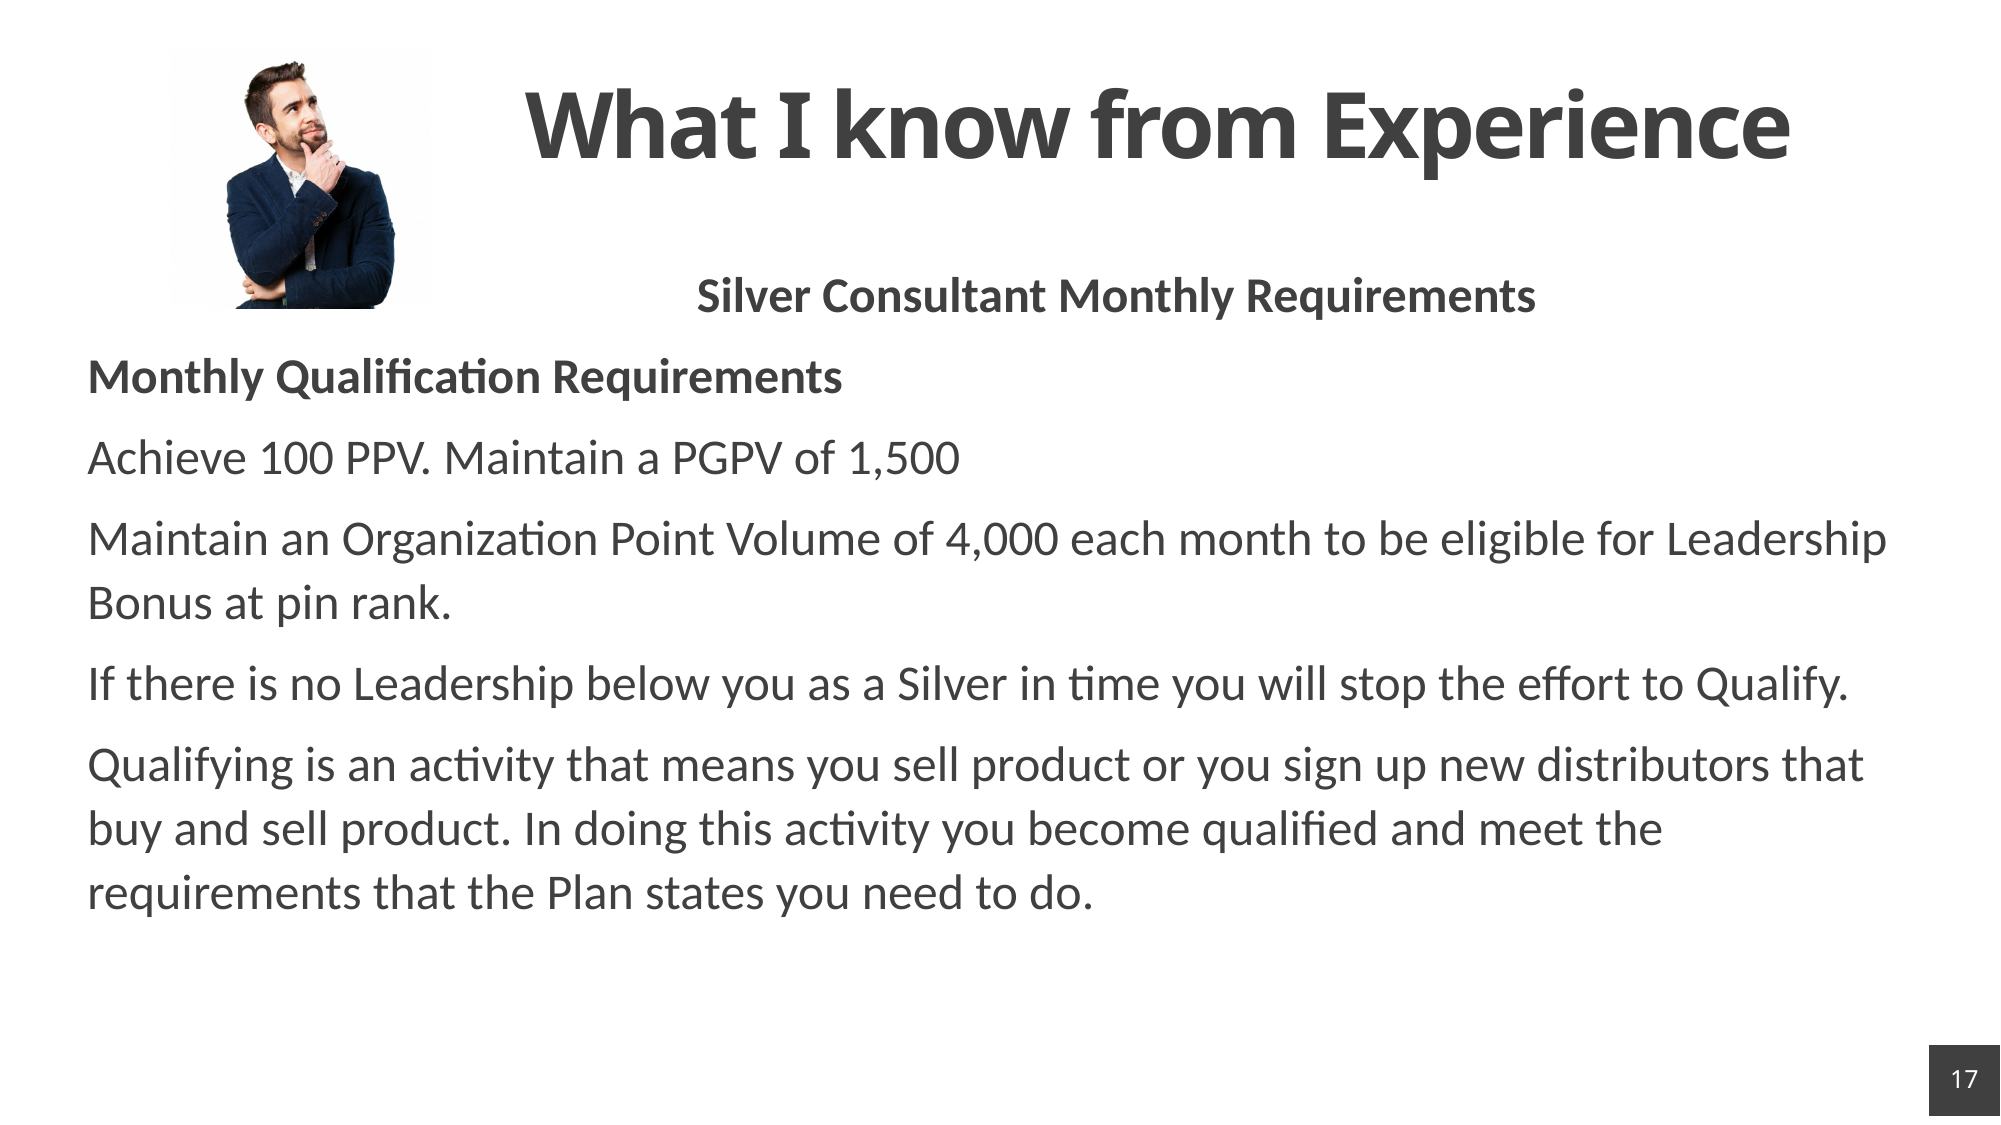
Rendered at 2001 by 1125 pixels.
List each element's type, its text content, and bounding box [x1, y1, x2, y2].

title What I know from Experience [525, 31, 1890, 177]
slide_number 17 [1929, 1045, 2000, 1116]
picture [170, 47, 430, 309]
list Silver Consultant Monthly Requirements Monthly Qualification Requirements Achieve 100 PPV. Maintain a PGPV of 1,500 Maintain an Organization Point Volume of 4,000 each month to be eligible for Leadership Bonus at pin rank. If there is no Leadership below you as a Silver in time you will stop the effort to Qualify. Qualifying is an activity that means you sell product or you sign up new distributors that buy and sell product. In doing this activity you become qualified and meet the requirements that the Plan states you need to do. [87, 177, 1946, 1125]
